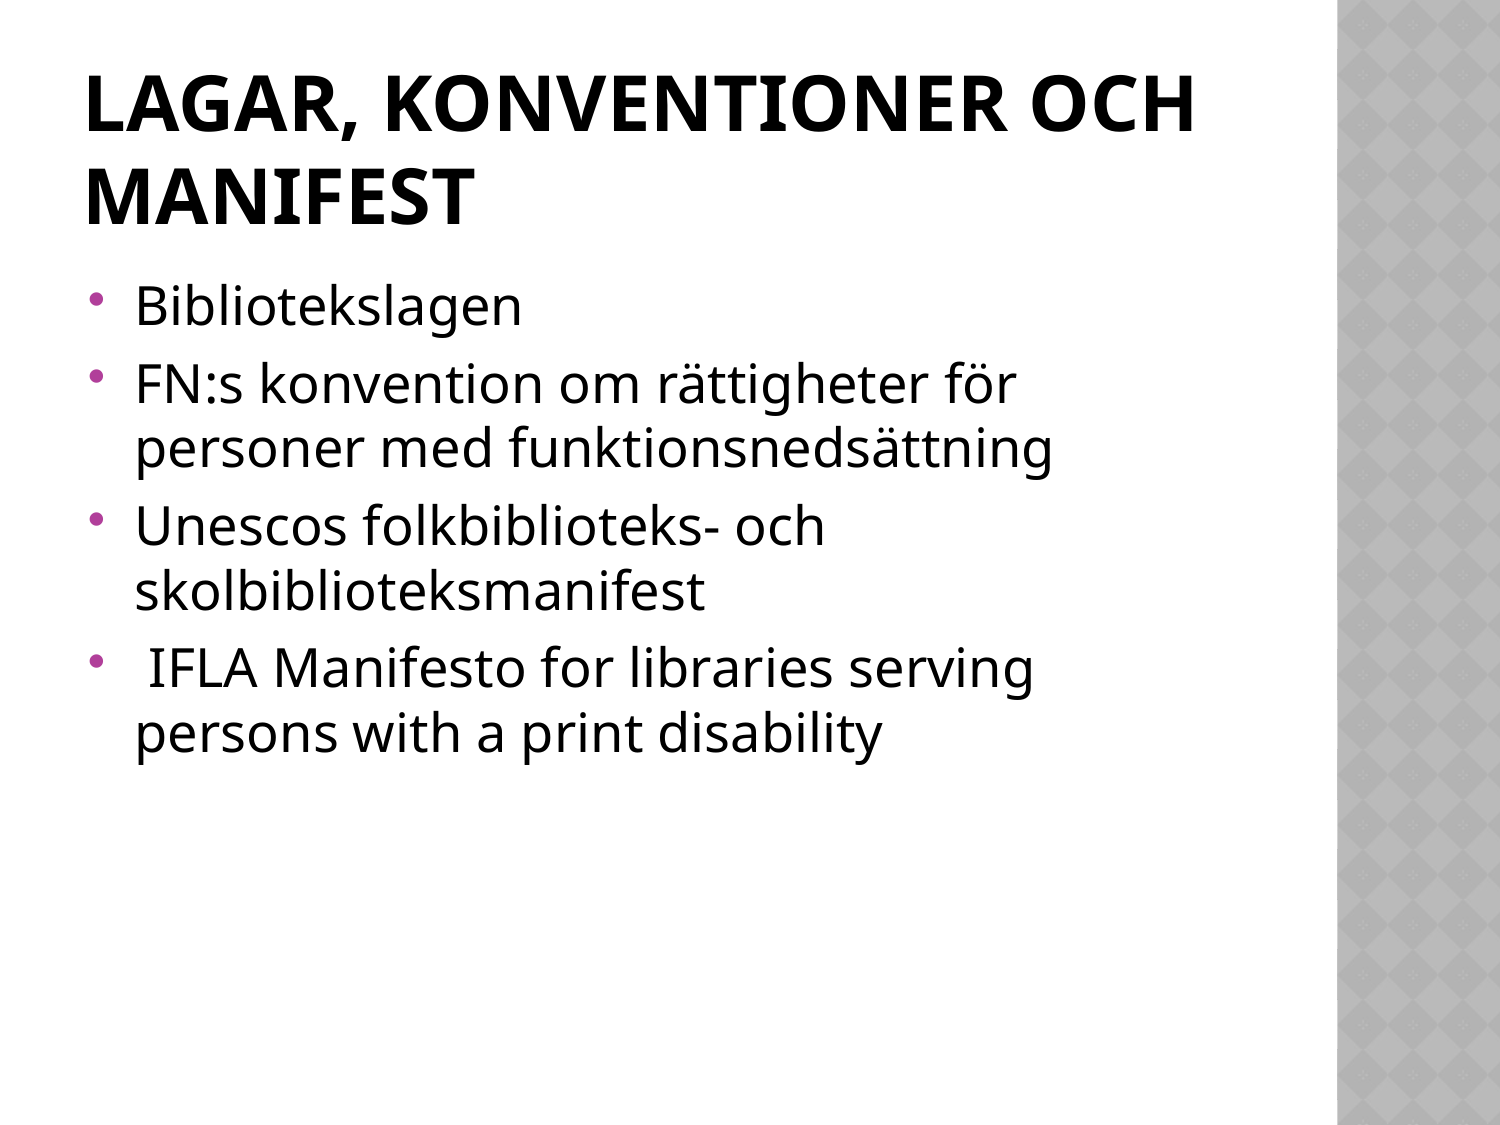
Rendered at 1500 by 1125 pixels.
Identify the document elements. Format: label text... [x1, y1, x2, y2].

list Bibliotekslagen FN:s konvention om rättigheter för personer med funktionsnedsättning Unescos folkbiblioteks- och skolbiblioteksmanifest IFLA Manifesto for libraries serving persons with a print disability [75, 264, 1263, 1059]
title Lagar, konventioner och manifest [75, 52, 1263, 240]
